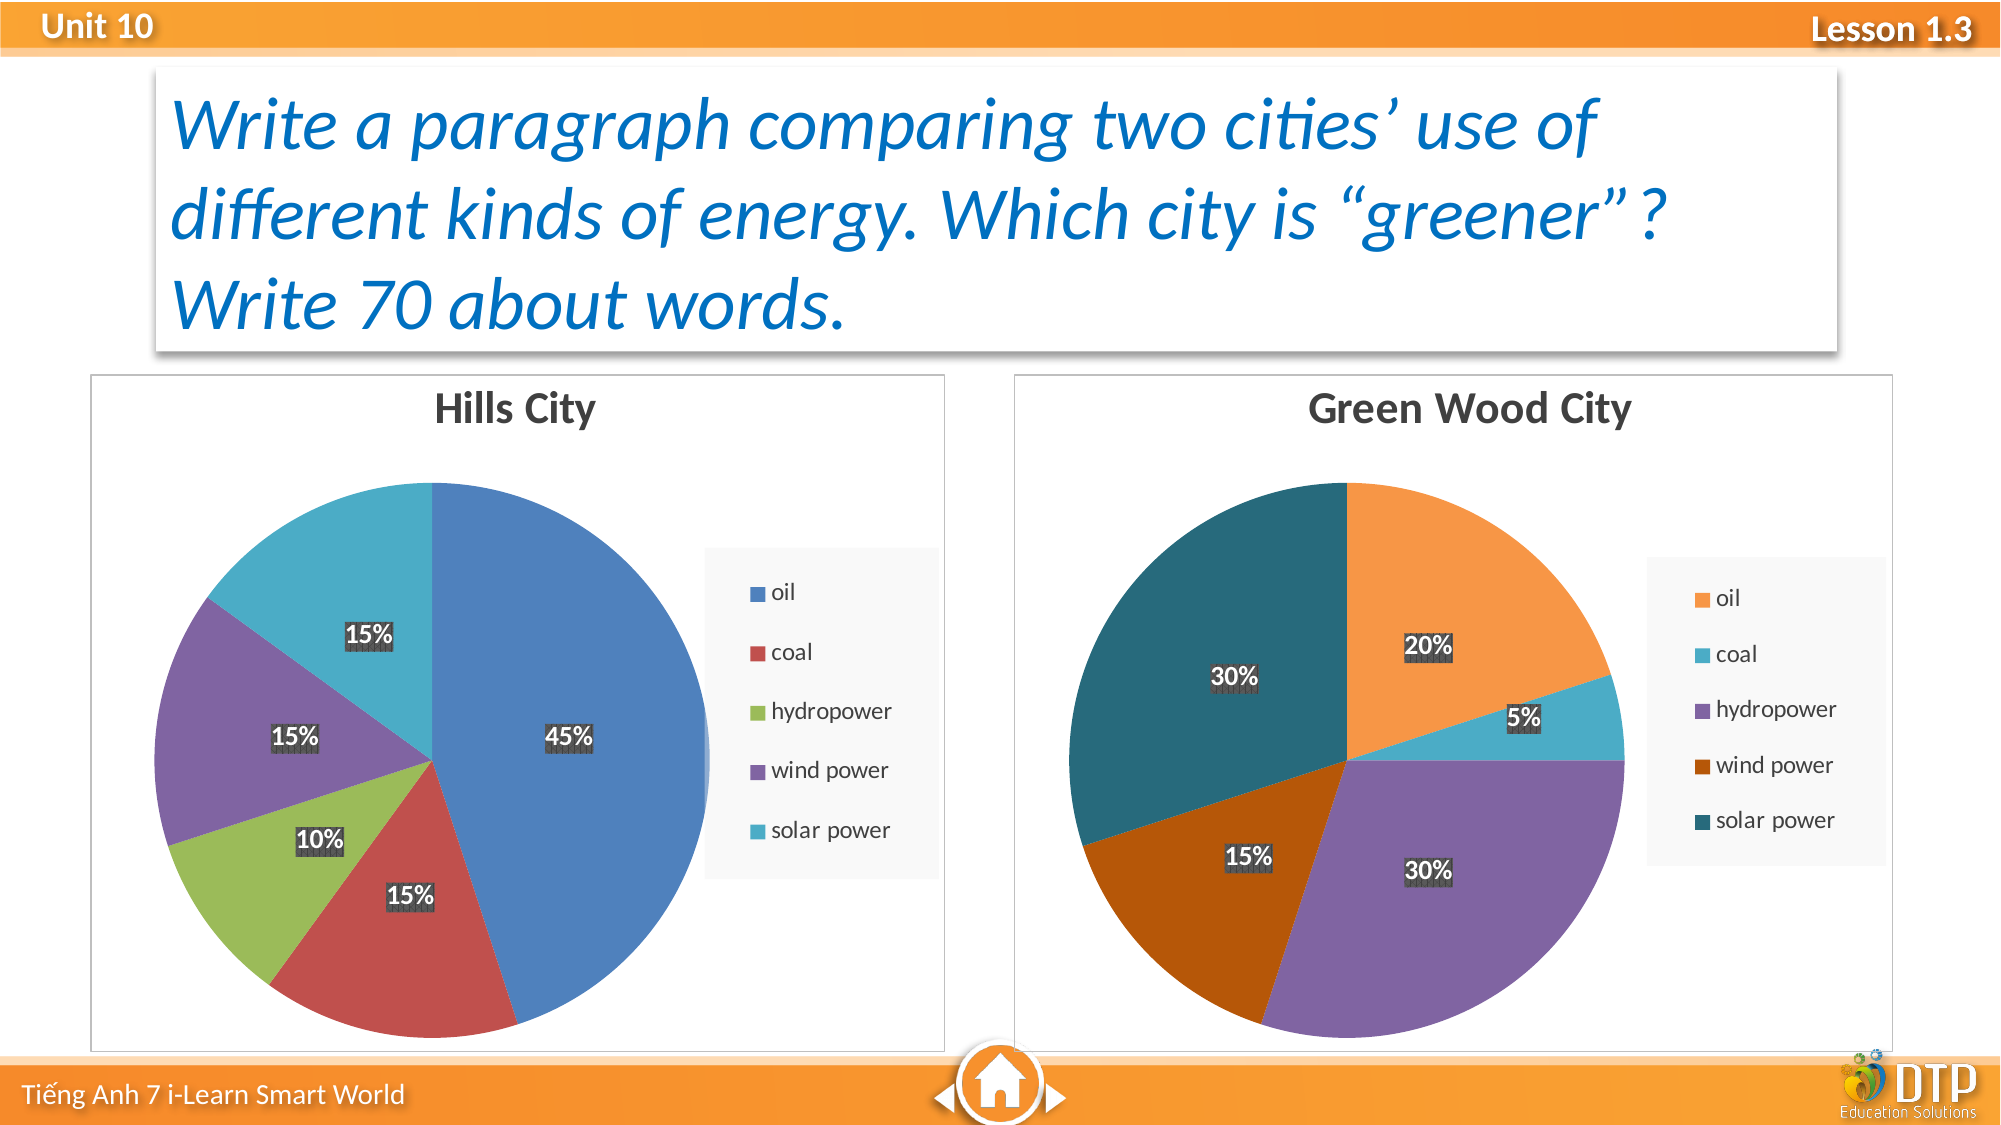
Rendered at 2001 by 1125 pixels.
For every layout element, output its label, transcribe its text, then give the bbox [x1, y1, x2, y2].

text_box Write a paragraph comparing two cities’ use of different kinds of energy. Which city is “greener”? Write 70 about words. [156, 66, 1837, 352]
chart [89, 374, 946, 1053]
chart [1013, 374, 1894, 1053]
picture [0, 2, 2001, 1125]
